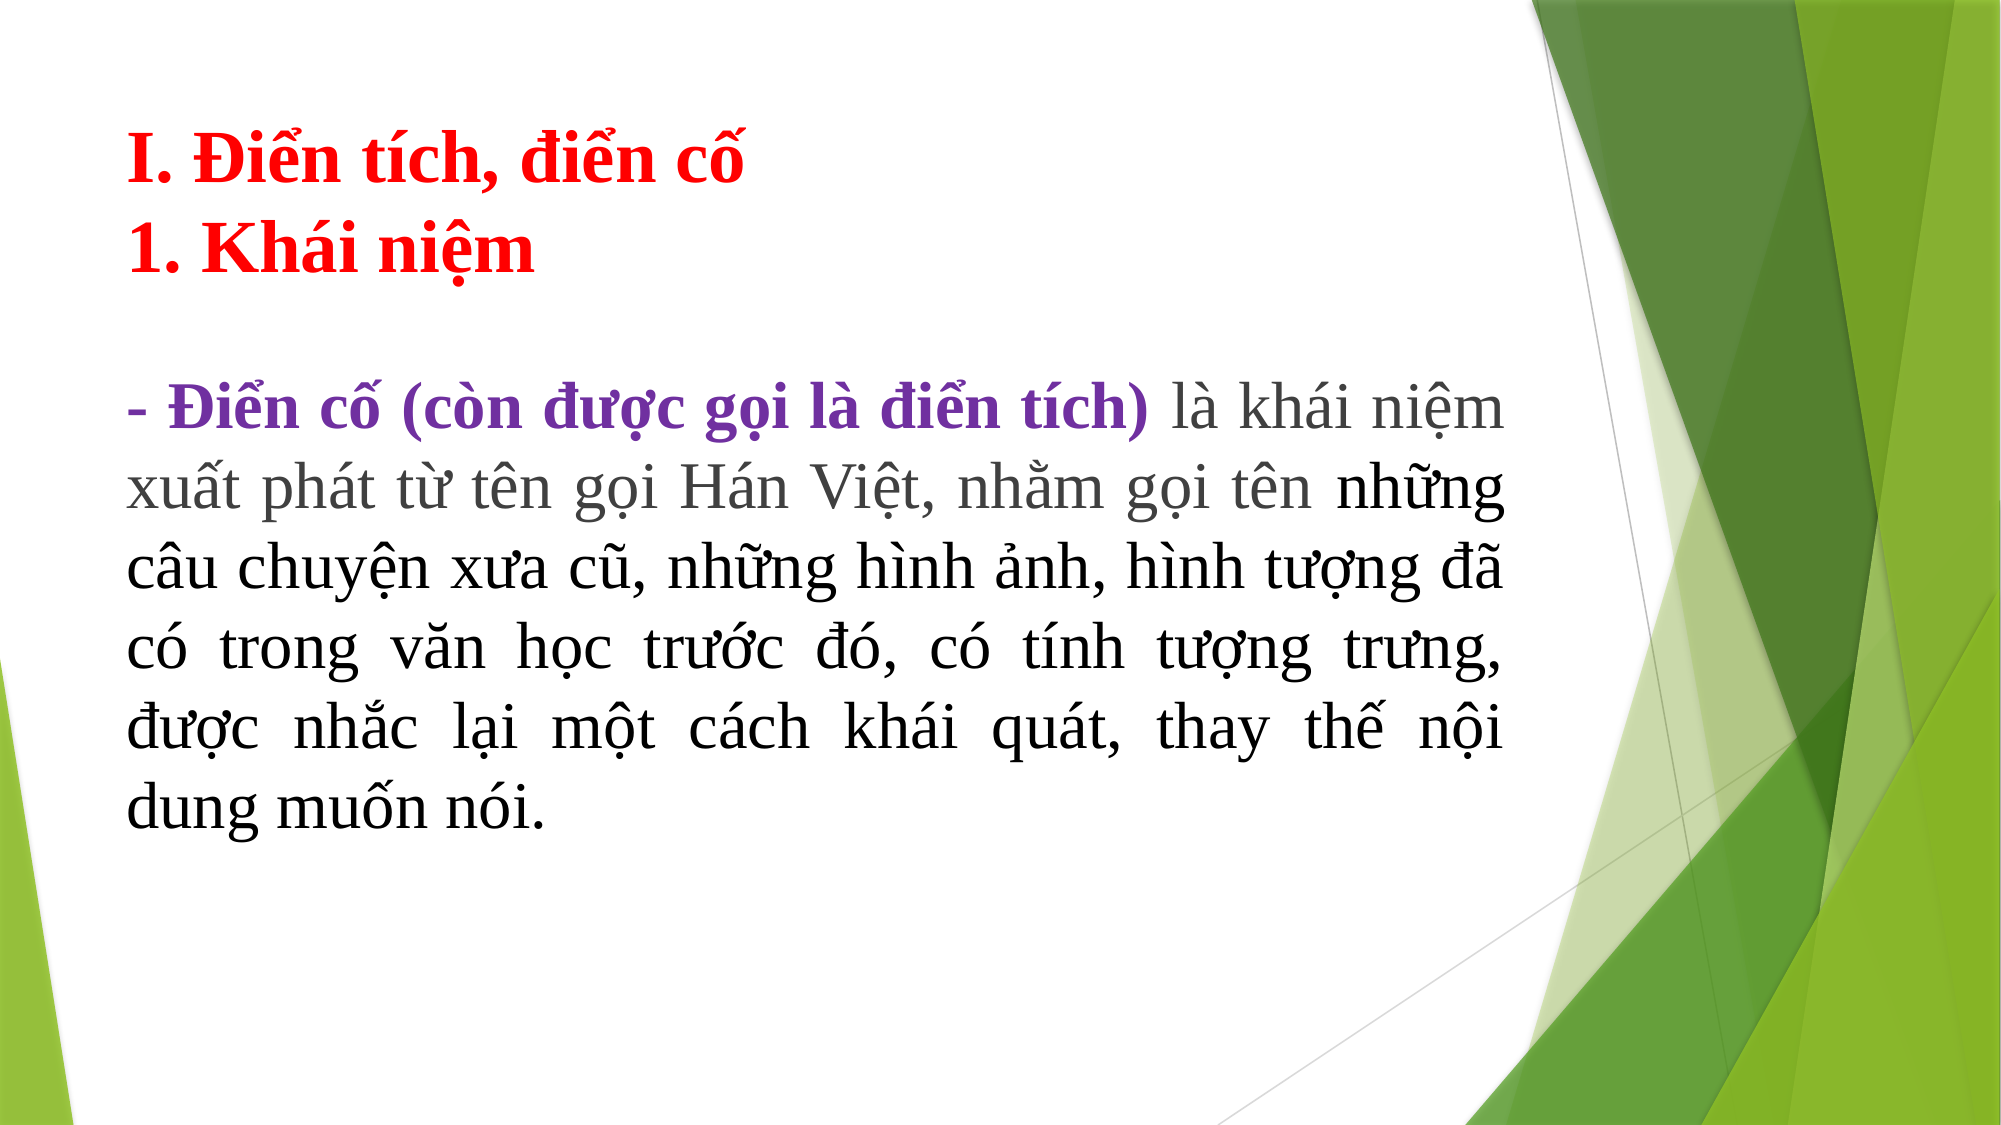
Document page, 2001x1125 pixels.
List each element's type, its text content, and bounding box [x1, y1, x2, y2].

list - Điển cố (còn được gọi là điển tích) là khái niệm xuất phát từ tên gọi Hán Việt, nhằm gọi tên những câu chuyện xưa cũ, những hình ảnh, hình tượng đã có trong văn học trước đó, có tính tượng trưng, được nhắc lại một cách khái quát, thay thế nội dung muốn nói. [111, 354, 1522, 992]
title I. Điển tích, điển cố 1. Khái niệm [111, 99, 1522, 317]
